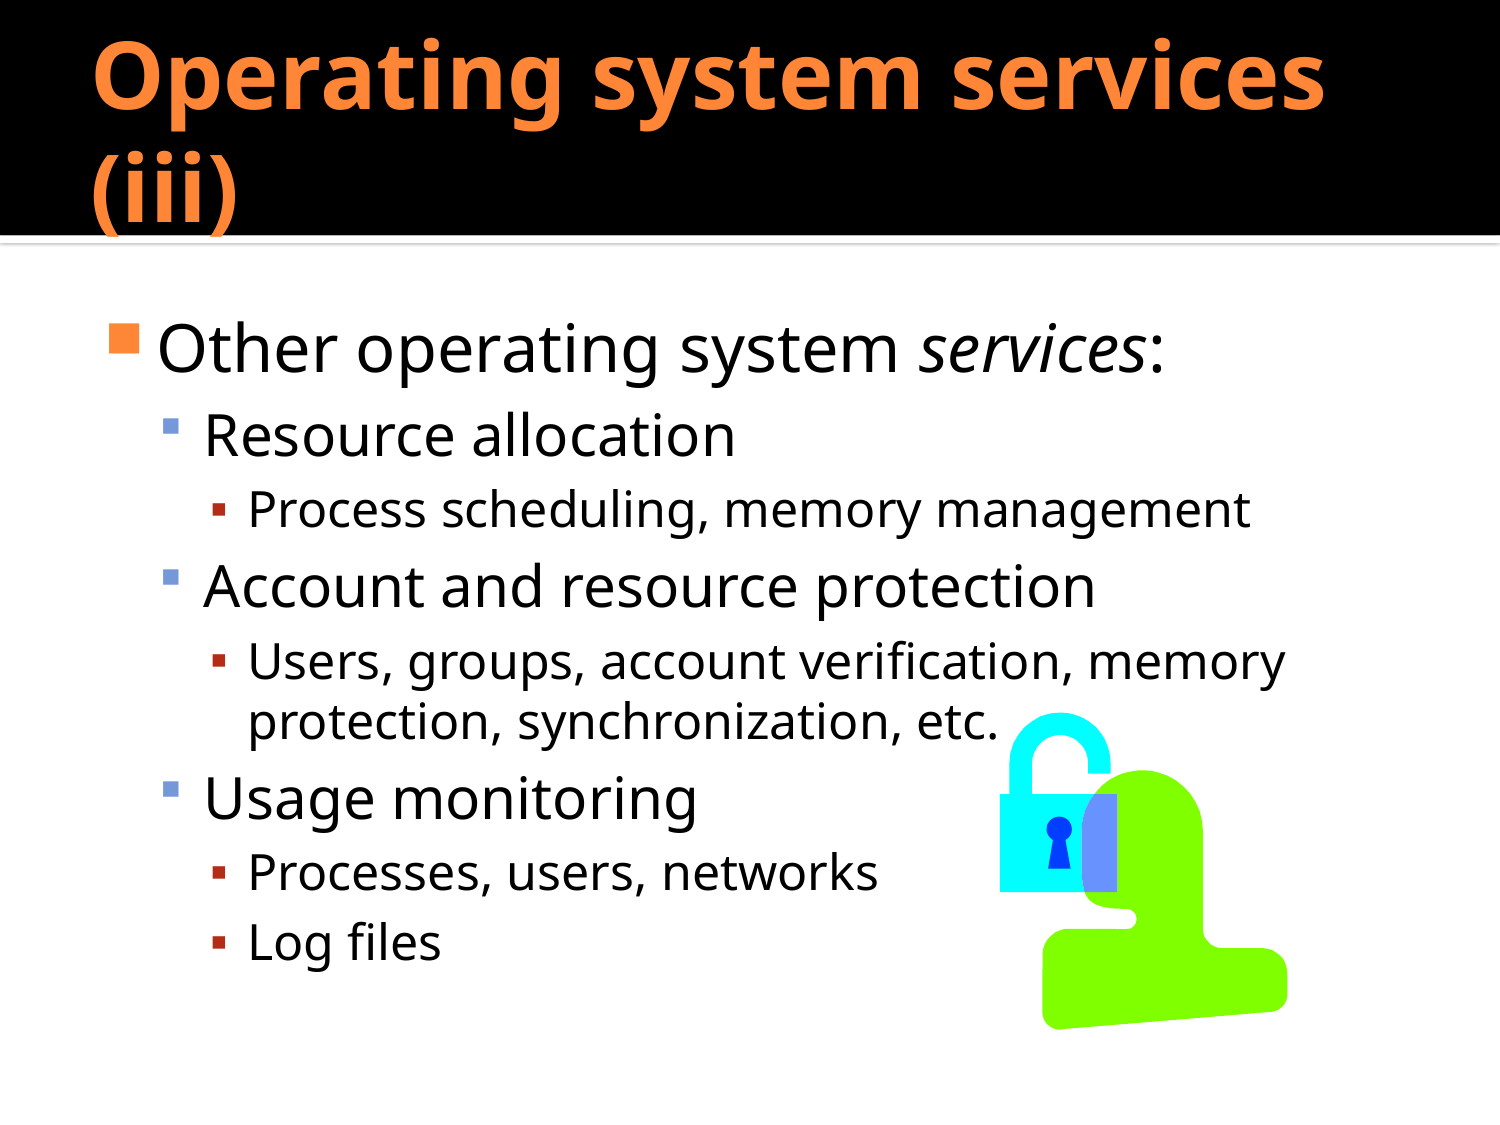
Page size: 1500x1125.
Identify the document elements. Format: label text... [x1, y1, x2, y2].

picture [999, 712, 1288, 1030]
title Operating system services (iii) [75, 25, 1425, 231]
list Other operating system services: Resource allocation Process scheduling, memory management Account and resource protection Users, groups, account verification, memory protection, synchronization, etc. Usage monitoring Processes, users, networks Log files [75, 291, 1425, 1050]
